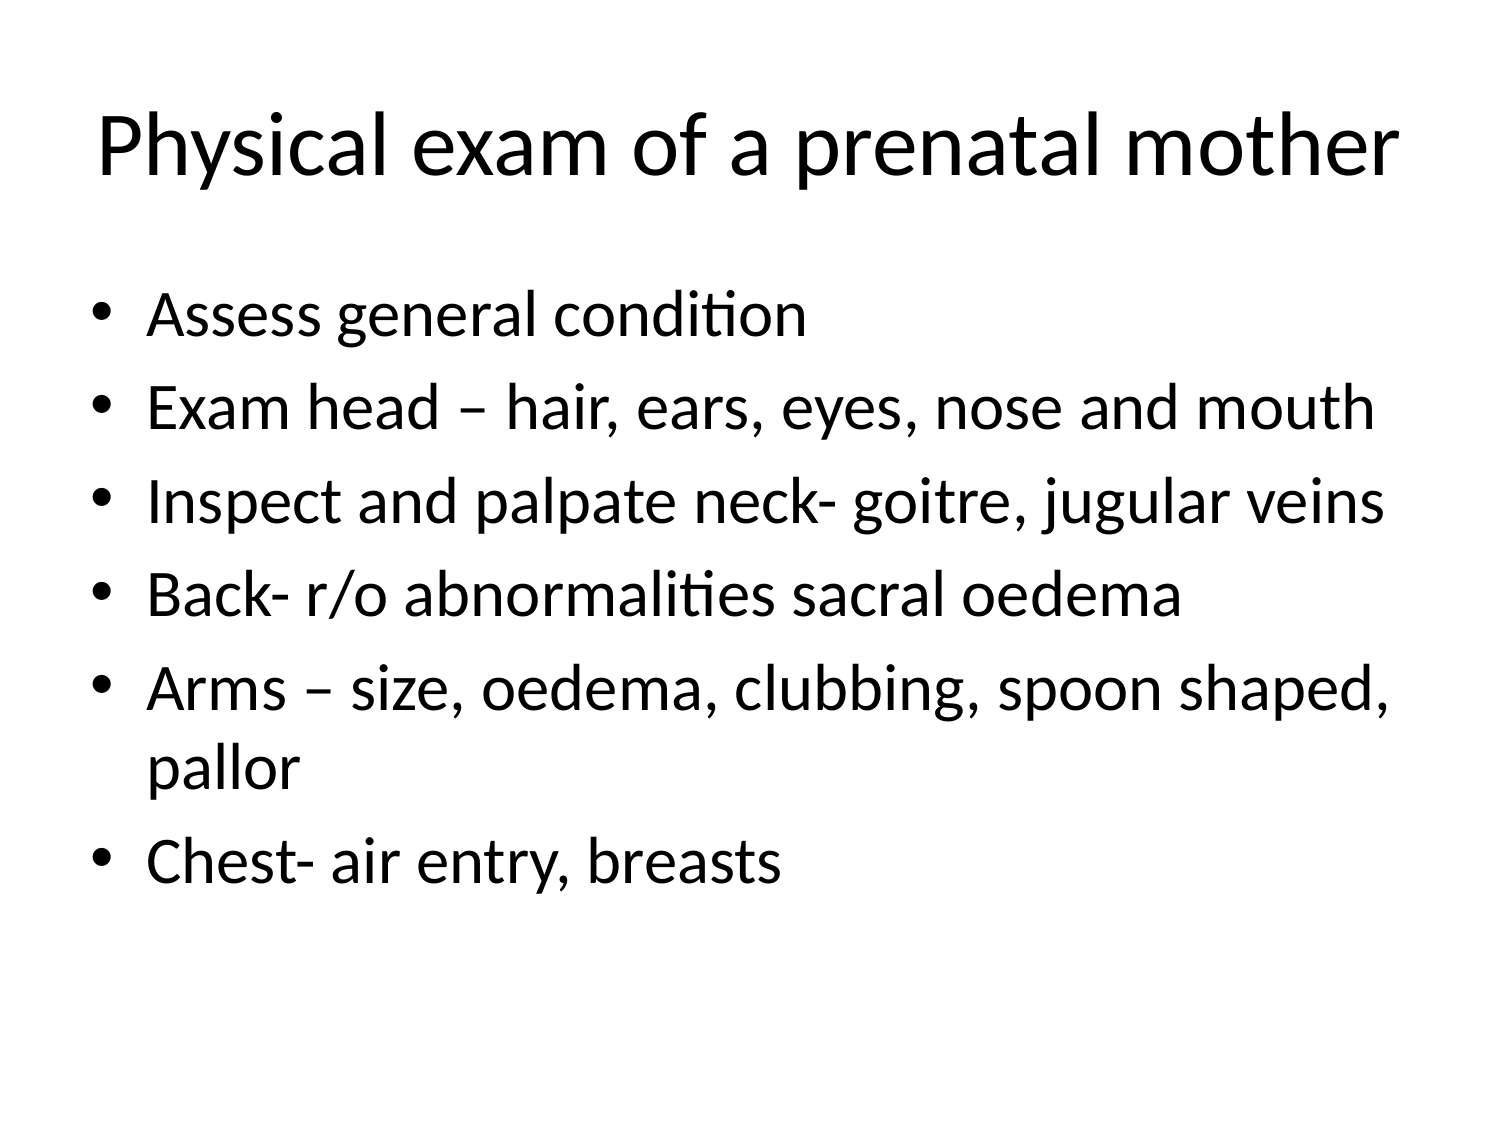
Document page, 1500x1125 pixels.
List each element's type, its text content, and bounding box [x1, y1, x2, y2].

title Physical exam of a prenatal mother [75, 45, 1425, 233]
list Assess general condition Exam head – hair, ears, eyes, nose and mouth Inspect and palpate neck- goitre, jugular veins Back- r/o abnormalities sacral oedema Arms – size, oedema, clubbing, spoon shaped, pallor Chest- air entry, breasts [75, 262, 1425, 1005]
